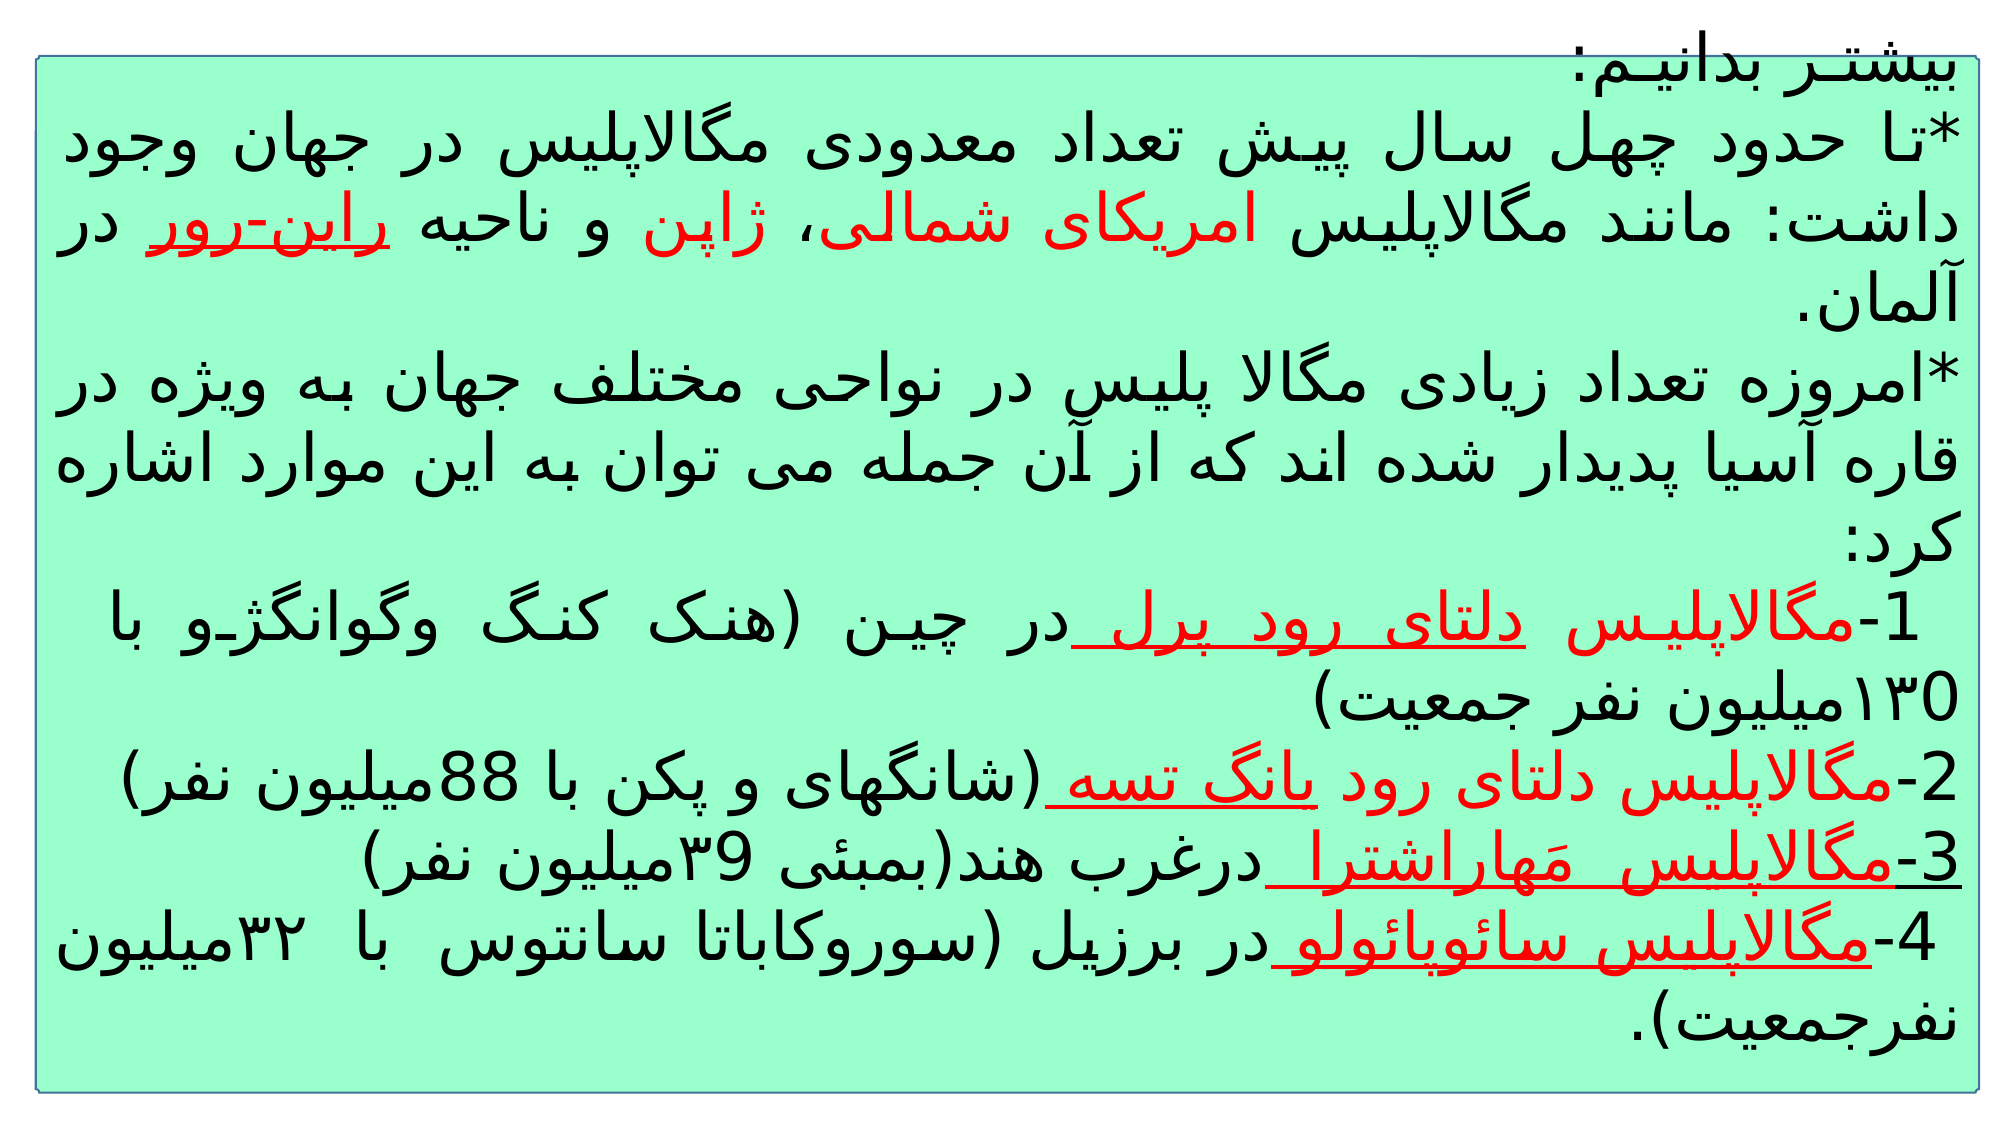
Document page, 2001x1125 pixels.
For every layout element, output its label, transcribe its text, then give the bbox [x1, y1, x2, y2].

text_box بیشتـر بدانیـم: *تا حدود چهل سال پیش تعداد معدودی مگالاپلیس در جهان وجود داشت: مانند مگالاپلیس امریکای شمالی، ژاپن و ناحیه راین-رور در آلمان. *امروزه تعداد زیادی مگالا پلیس در نواحی مختلف جهان به ویژه در قاره آسیا پدیدار شده اند که از آن جمله می توان به این موارد اشاره کرد: 1-مگالاپلیس دلتای رود پرل در چین (هنک کنگ وگوانگژو با ١۳0میلیون نفر جمعیت) 2-مگالاپلیس دلتای رود یانگ تسه (شانگهای و پکن با 88میلیون نفر) 3-مگالاپلیس مَهاراشترا درغرب هند(بمبئی ۳9میلیون نفر) 4-مگالاپلیس سائوپائولو در برزیل (سوروکاباتا سانتوس با ۳٢میلیون نفرجمعیت). [34, 54, 1981, 1094]
